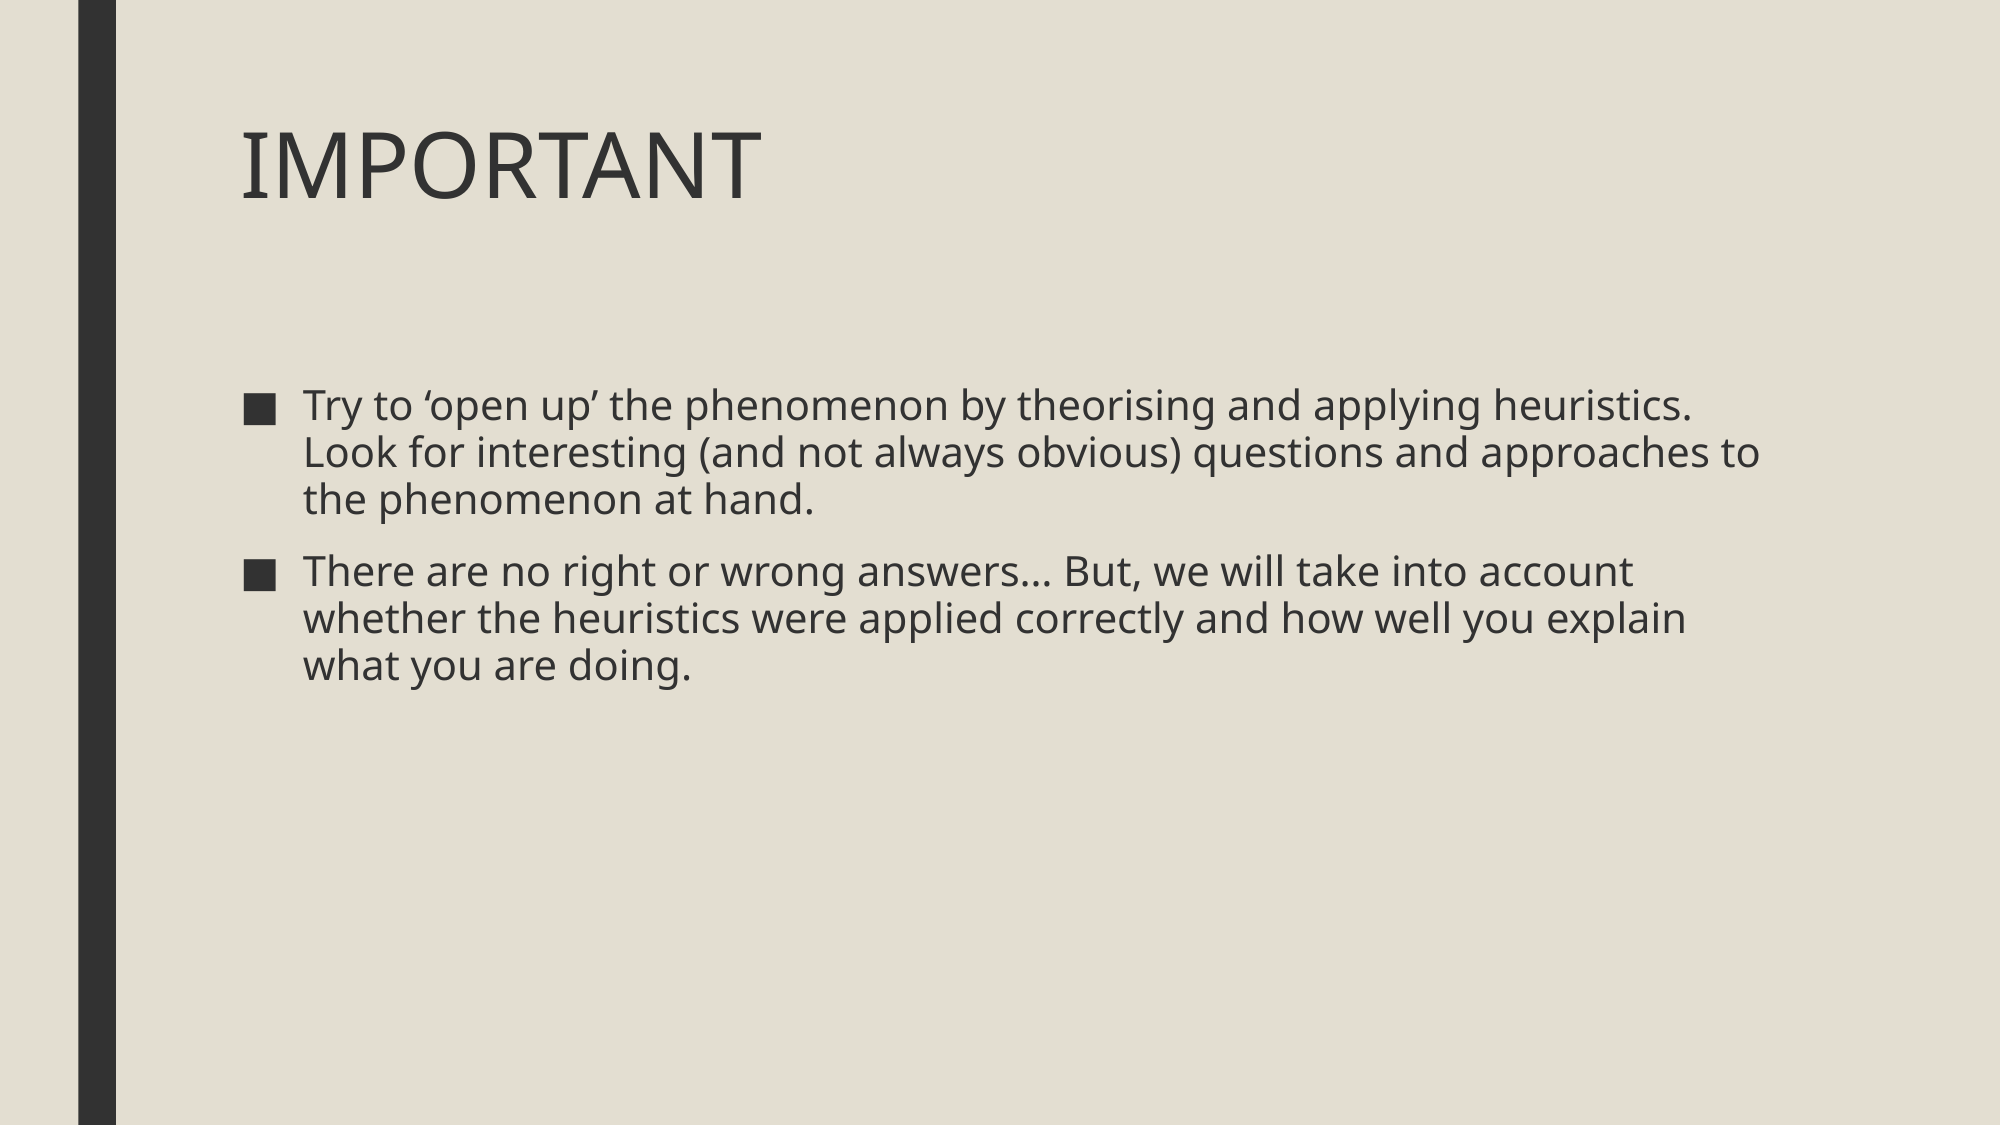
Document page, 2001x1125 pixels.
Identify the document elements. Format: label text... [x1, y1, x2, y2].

title IMPORTANT [225, 112, 1800, 357]
list Try to ‘open up’ the phenomenon by theorising and applying heuristics. Look for interesting (and not always obvious) questions and approaches to the phenomenon at hand. There are no right or wrong answers… But, we will take into account whether the heuristics were applied correctly and how well you explain what you are doing. [225, 375, 1800, 963]
